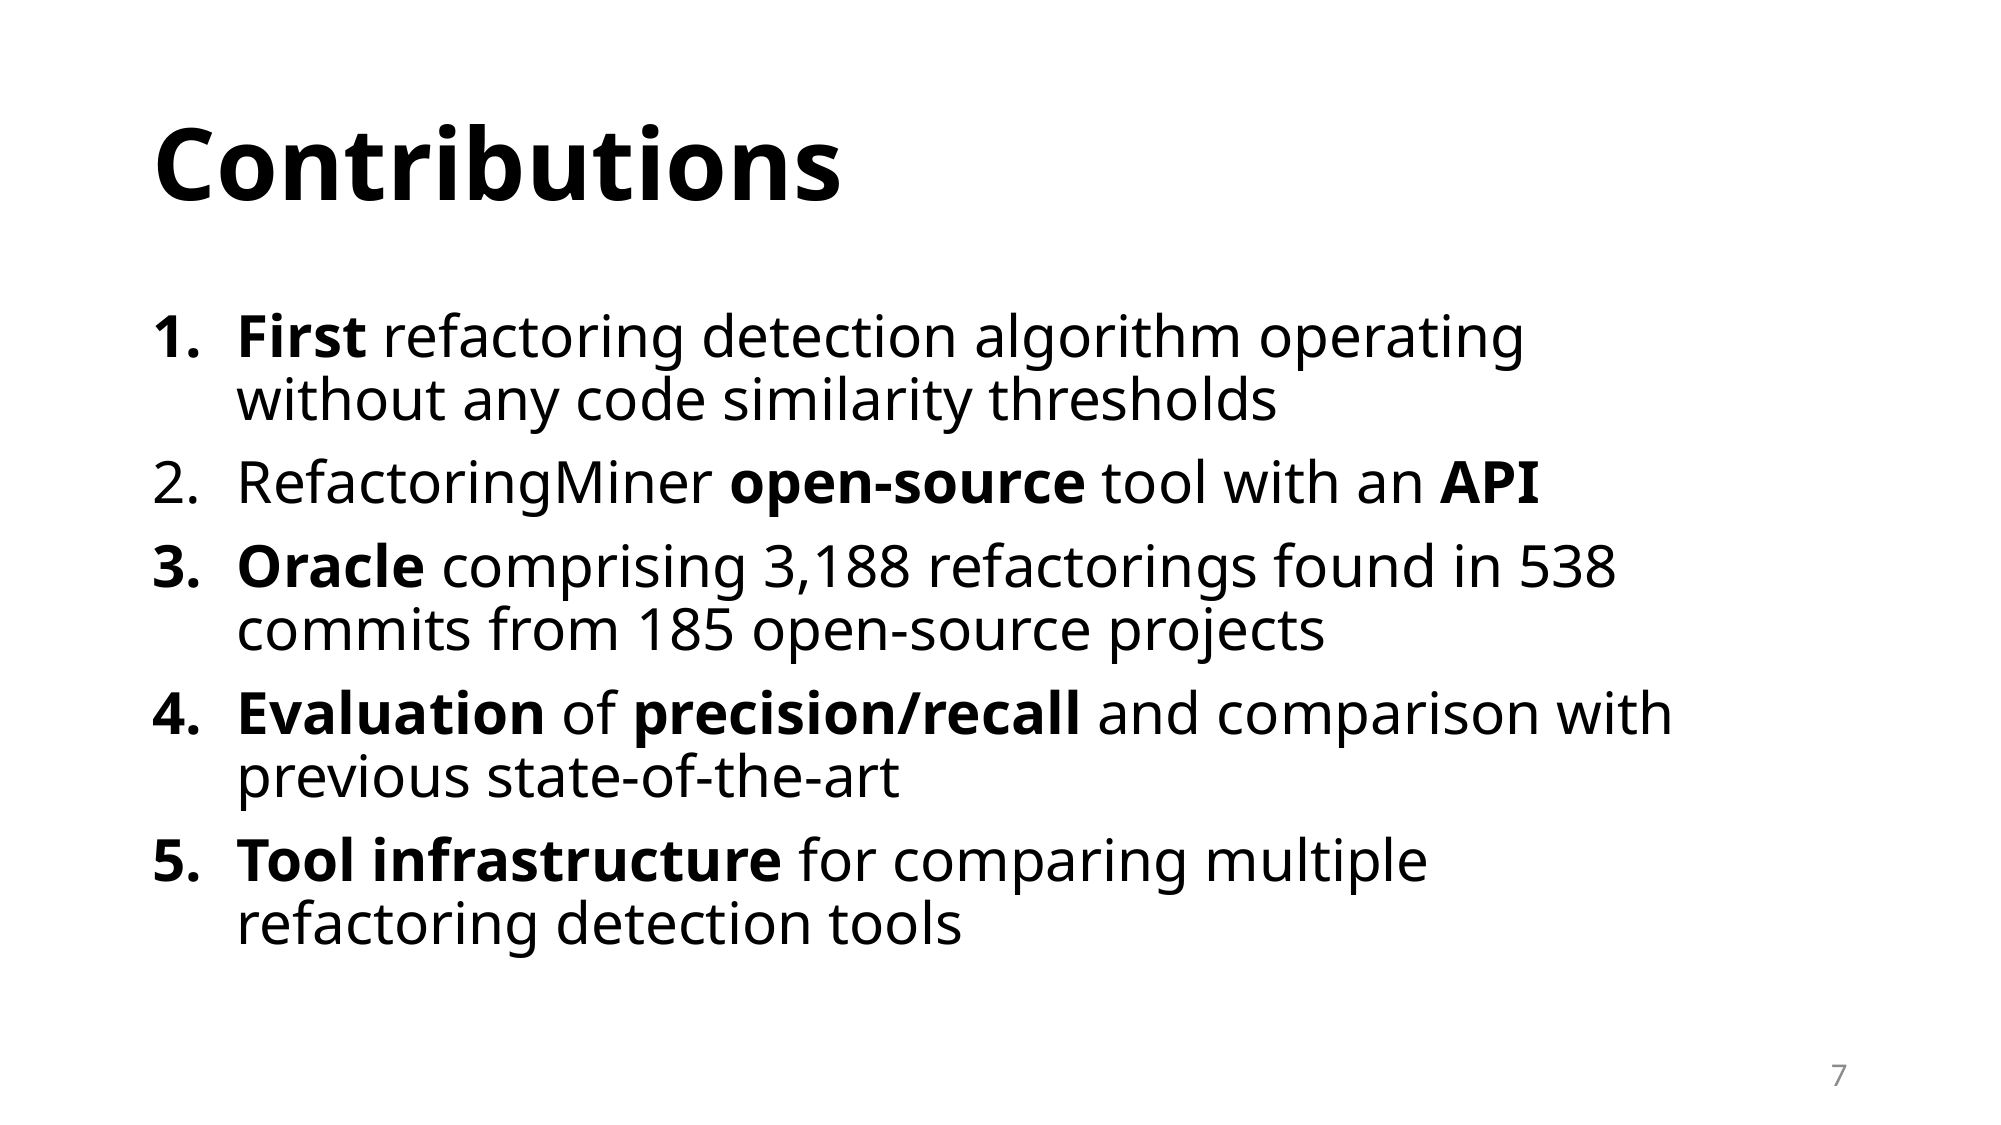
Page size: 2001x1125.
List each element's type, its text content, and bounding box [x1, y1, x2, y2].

slide_number 7 [1412, 1042, 1863, 1103]
list First refactoring detection algorithm operating without any code similarity thresholds RefactoringMiner open-source tool with an API Oracle comprising 3,188 refactorings found in 538 commits from 185 open-source projects Evaluation of precision/recall and comparison with previous state-of-the-art Tool infrastructure for comparing multiple refactoring detection tools [137, 299, 1749, 1014]
title Contributions [137, 59, 1863, 278]
